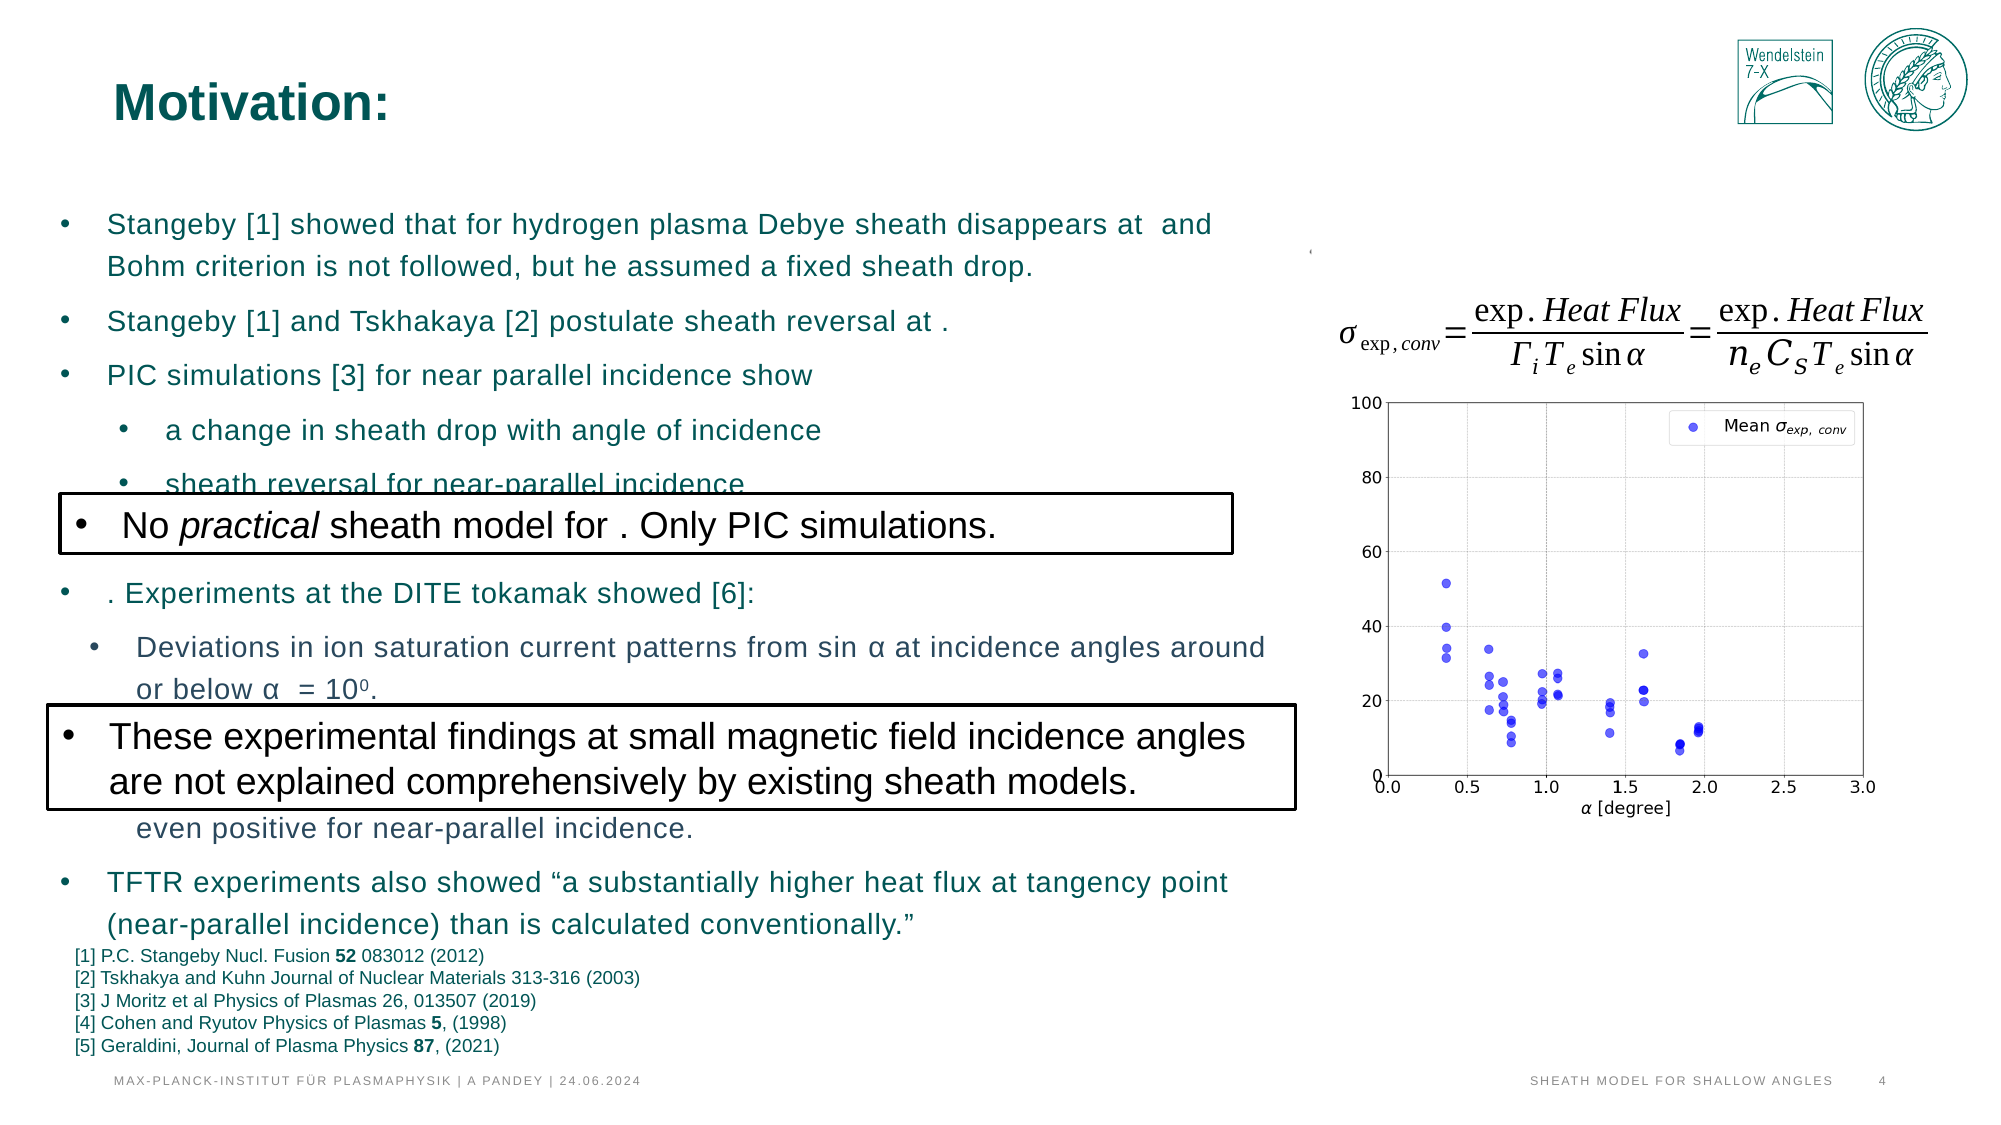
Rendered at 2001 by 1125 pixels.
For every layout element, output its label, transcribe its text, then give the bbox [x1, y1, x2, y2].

text_box [1] P.C. Stangeby Nucl. Fusion 52 083012 (2012) [2] Tskhakya and Kuhn Journal of Nuclear Materials 313-316 (2003) [3] J Moritz et al Physics of Plasmas 26, 013507 (2019) [4] Cohen and Ryutov Physics of Plasmas 5, (1998) [5] Geraldini, Journal of Plasma Physics 87, (2021) [59, 936, 1149, 1064]
title Motivation: [114, 72, 1685, 173]
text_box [1290, 128, 1902, 1059]
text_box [1311, 131, 1930, 1065]
slide_number 4 [1831, 1065, 1886, 1089]
text_box These experimental findings at small magnetic field incidence angles are not explained comprehensively by existing sheath models. [47, 704, 1290, 810]
slide_number Sheath model for shallow angles [1113, 1064, 1831, 1089]
footer Max-Planck-Institut für Plasmaphysik | A Pandey | 24.06.2024 [114, 1064, 1113, 1089]
